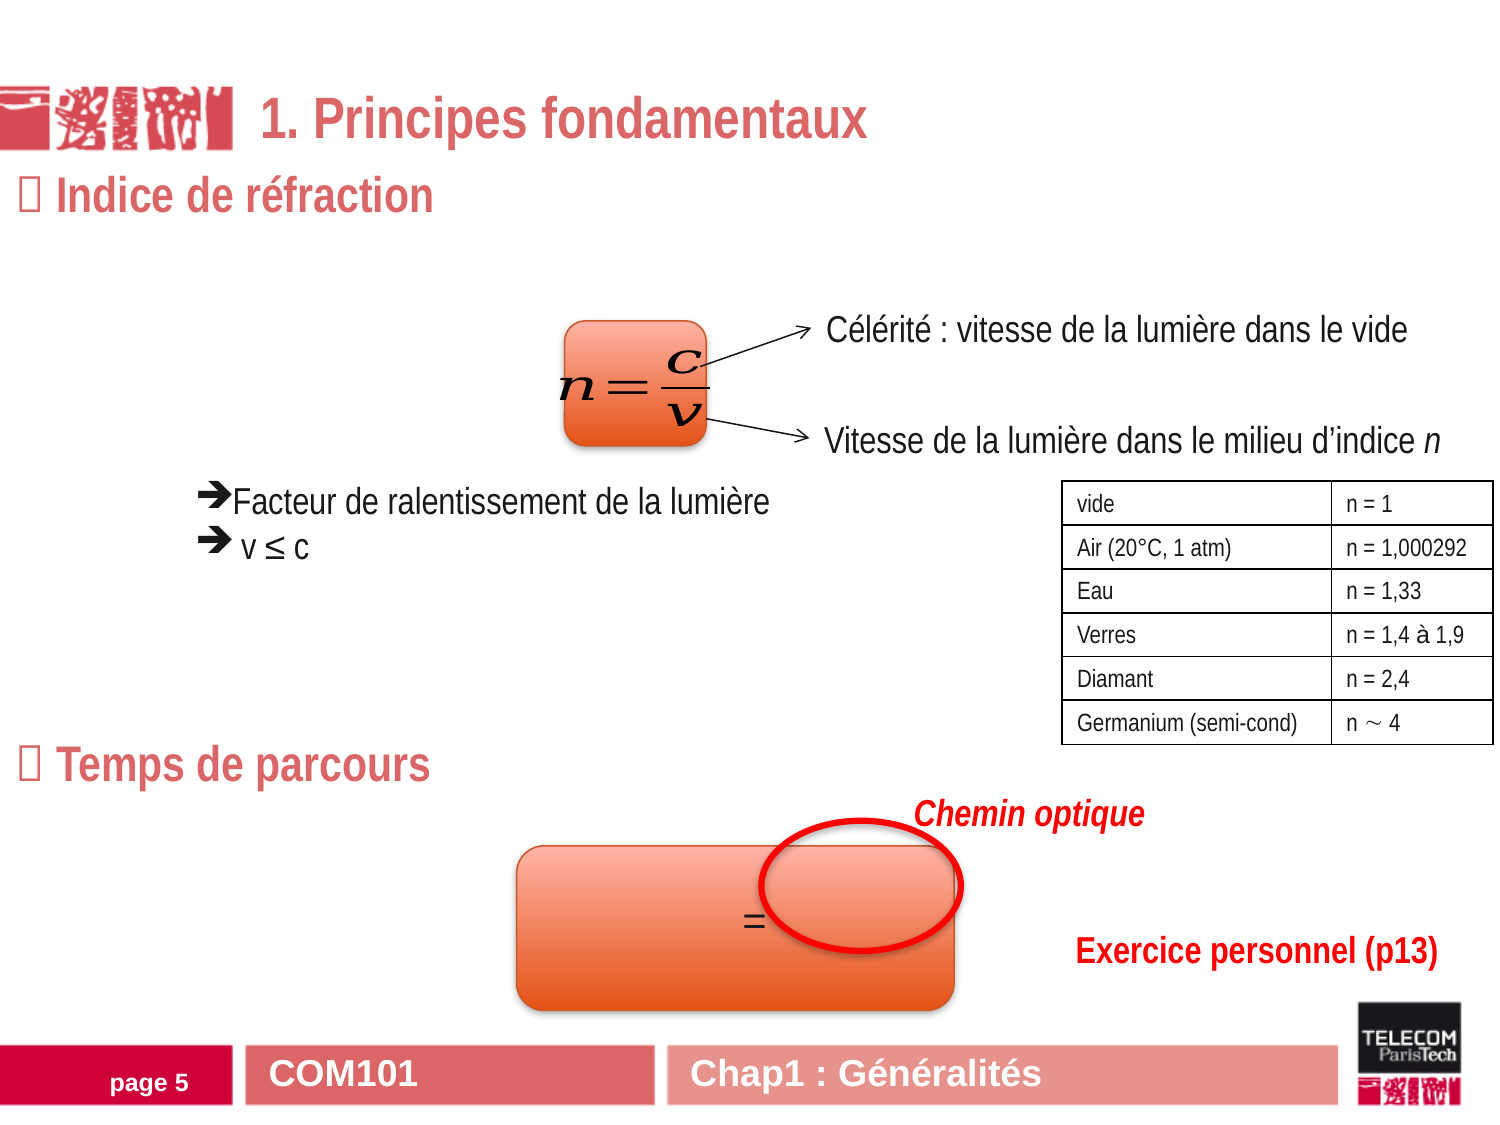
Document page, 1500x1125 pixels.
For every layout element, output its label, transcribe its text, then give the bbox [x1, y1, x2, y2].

table_cell n  4 [1332, 701, 1492, 744]
table_cell n = 1,000292 [1332, 526, 1492, 568]
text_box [705, 418, 807, 439]
table_header vide [1063, 482, 1331, 524]
table_header n = 1 [1332, 482, 1492, 524]
text_box Exercice personnel (p13) [1060, 918, 1454, 979]
table_cell Germanium (semi-cond) [1063, 701, 1331, 744]
text_box  Temps de parcours [0, 724, 582, 809]
table_cell Eau [1063, 570, 1331, 612]
text_box [515, 845, 955, 1012]
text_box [761, 780, 1163, 952]
slide_number page 4 [94, 1058, 232, 1107]
text_box COM101 Chap1 : Généralités [253, 1041, 1467, 1107]
table_cell n = 1,33 [1332, 570, 1492, 612]
table_cell n = 1,4 à 1,9 [1332, 614, 1492, 656]
text_box  Indice de réfraction [0, 155, 1488, 240]
table_cell Diamant [1063, 657, 1331, 699]
picture [0, 1, 1500, 1125]
text_box 1. Principes fondamentaux [245, 72, 1458, 155]
table_cell n = 2,4 [1332, 657, 1492, 699]
text_box Célérité : vitesse de la lumière dans le vide [811, 297, 1424, 358]
text_box Facteur de ralentissement de la lumière v ≤ c [157, 289, 786, 755]
text_box Vitesse de la lumière dans le milieu d’indice n [809, 408, 1457, 468]
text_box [699, 327, 807, 367]
table_cell Verres [1063, 614, 1331, 656]
table_cell Air (20°C, 1 atm) [1063, 526, 1331, 568]
